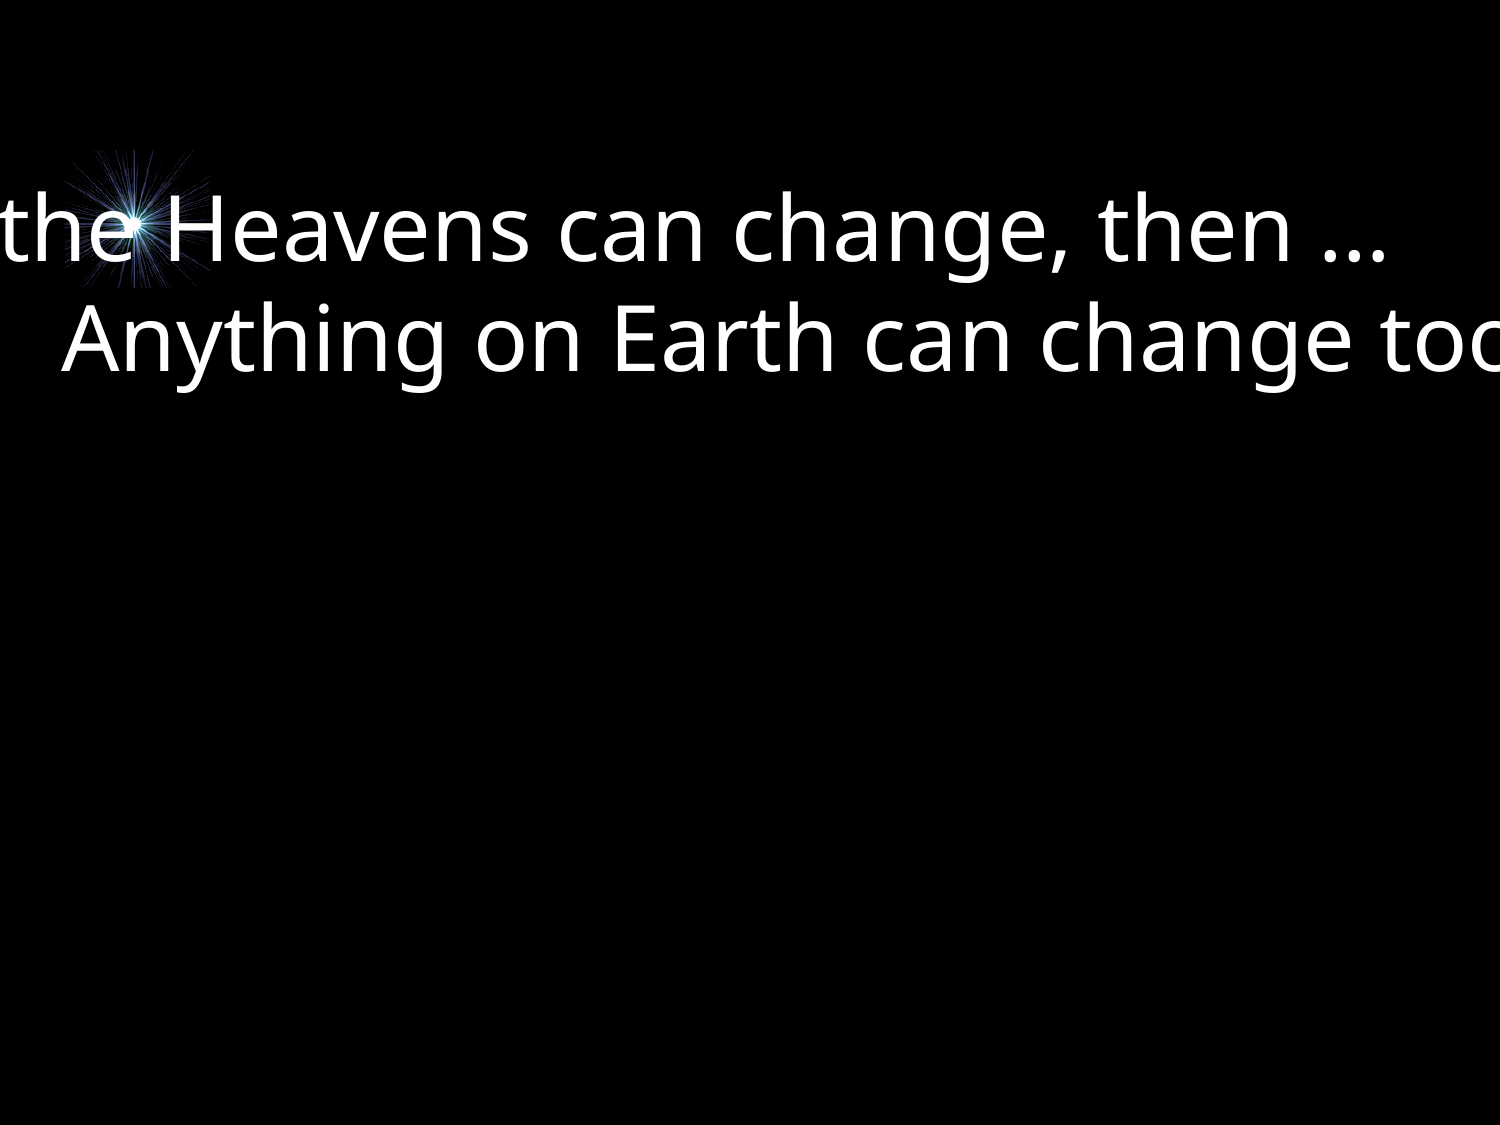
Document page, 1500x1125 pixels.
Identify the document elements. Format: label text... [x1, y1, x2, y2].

picture [64, 149, 211, 288]
text_box If the Heavens can change, then … Anything on Earth can change too. [0, 162, 1500, 398]
